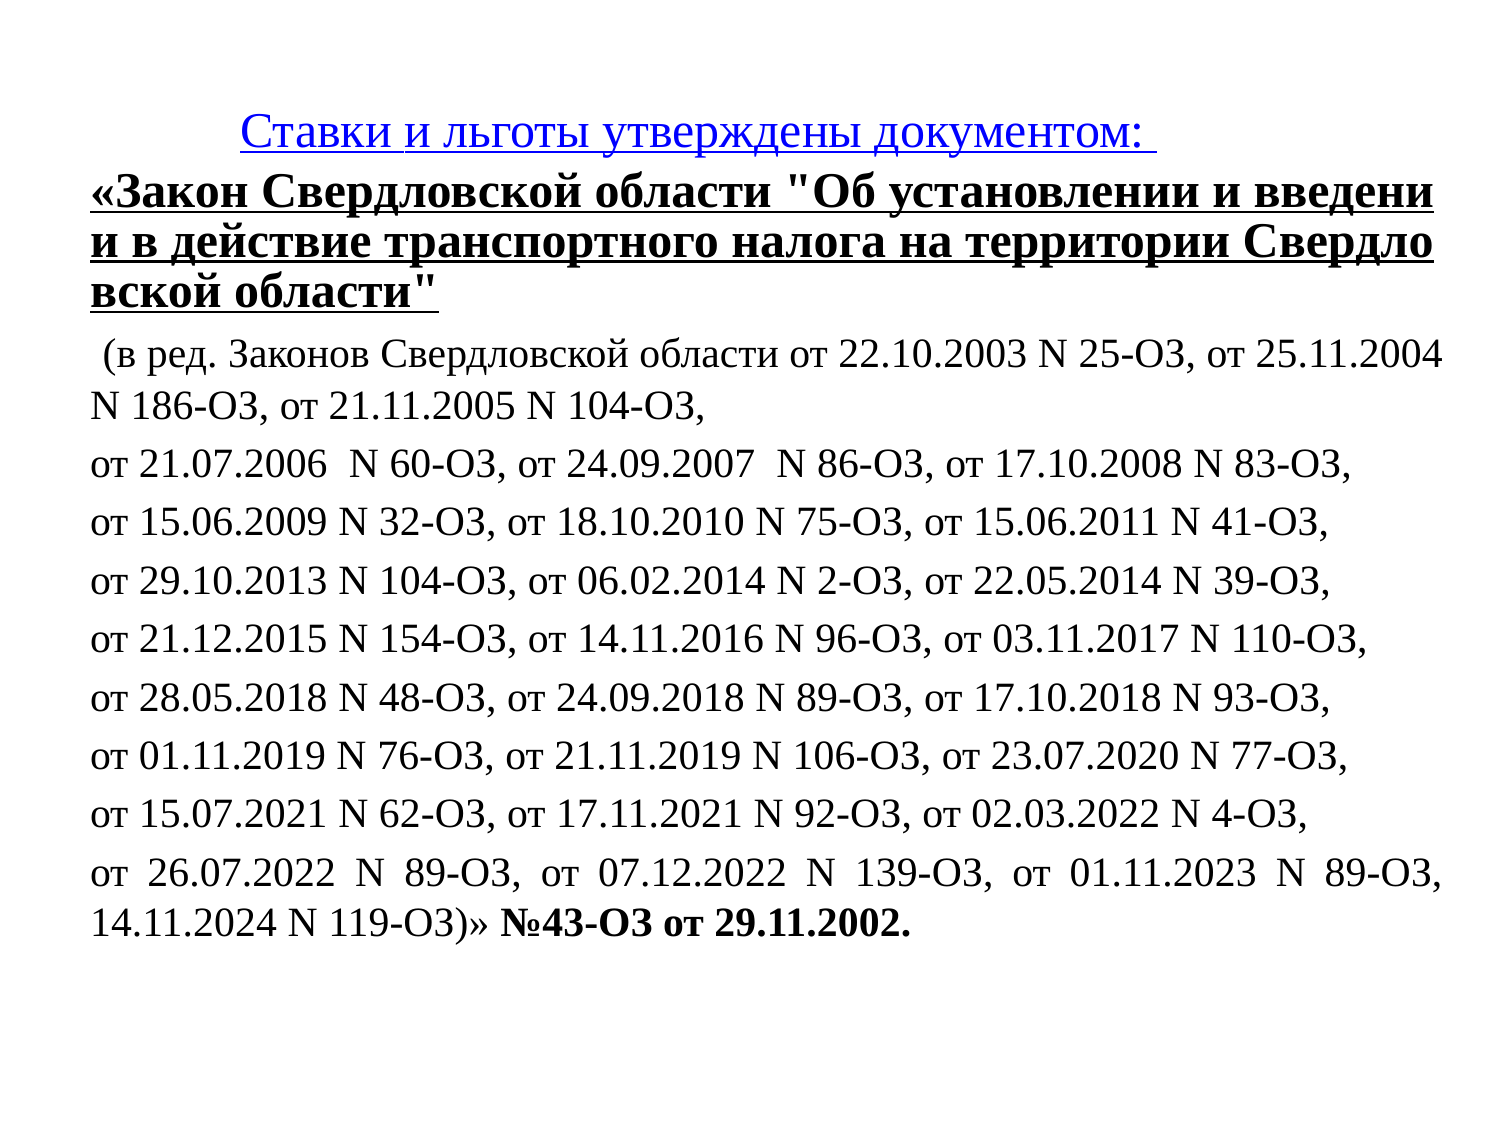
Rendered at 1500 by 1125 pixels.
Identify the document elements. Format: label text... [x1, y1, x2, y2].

list Ставки и льготы утверждены документом: «Закон Свердловской области "Об установлении и введении в действие транспортного налога на территории Свердловской области" (в ред. Законов Свердловской области от 22.10.2003 N 25-ОЗ, от 25.11.2004 N 186-ОЗ, от 21.11.2005 N 104-ОЗ, от 21.07.2006 N 60-ОЗ, от 24.09.2007 N 86-ОЗ, от 17.10.2008 N 83-ОЗ, от 15.06.2009 N 32-ОЗ, от 18.10.2010 N 75-ОЗ, от 15.06.2011 N 41-ОЗ, от 29.10.2013 N 104-ОЗ, от 06.02.2014 N 2-ОЗ, от 22.05.2014 N 39-ОЗ, от 21.12.2015 N 154-ОЗ, от 14.11.2016 N 96-ОЗ, от 03.11.2017 N 110-ОЗ, от 28.05.2018 N 48-ОЗ, от 24.09.2018 N 89-ОЗ, от 17.10.2018 N 93-ОЗ, от 01.11.2019 N 76-ОЗ, от 21.11.2019 N 106-ОЗ, от 23.07.2020 N 77-ОЗ, от 15.07.2021 N 62-ОЗ, от 17.11.2021 N 92-ОЗ, от 02.03.2022 N 4-ОЗ, от 26.07.2022 N 89-ОЗ, от 07.12.2022 N 139-ОЗ, от 01.11.2023 N 89-ОЗ, 14.11.2024 N 119-ОЗ)» №43-ОЗ от 29.11.2002. [75, 90, 1459, 1083]
